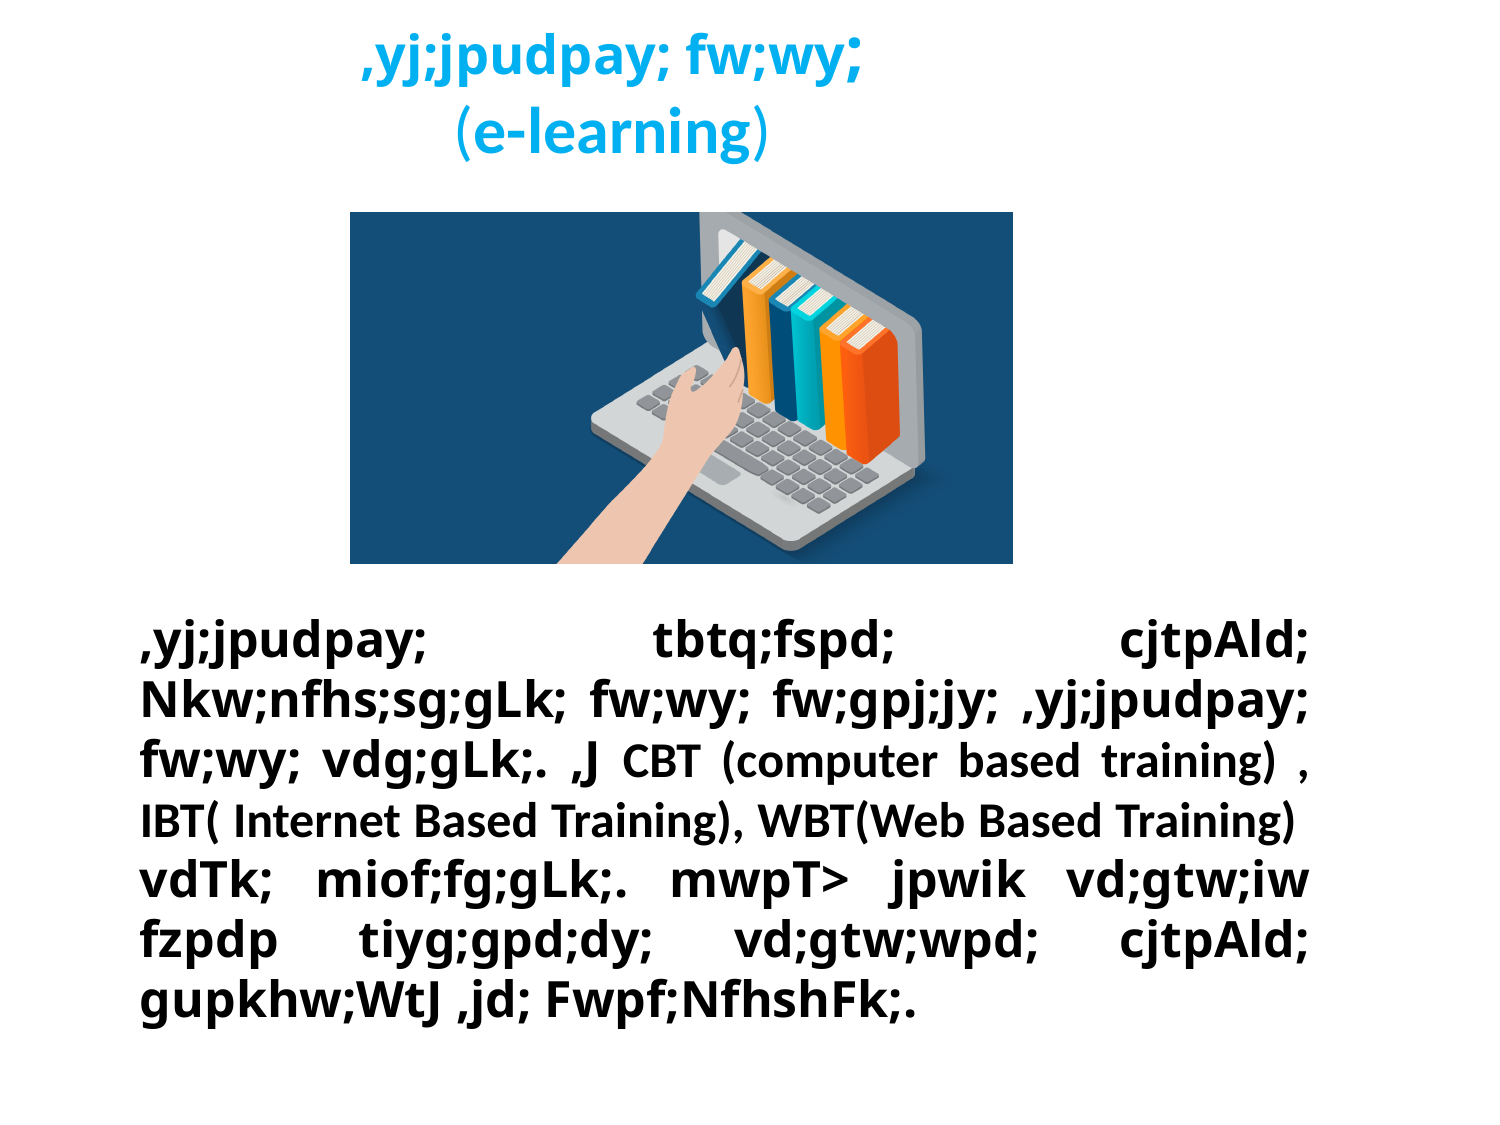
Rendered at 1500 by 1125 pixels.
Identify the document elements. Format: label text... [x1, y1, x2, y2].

title ,yj;jpudpay; fw;wy; (e-learning) [174, 0, 1050, 175]
text_box ,yj;jpudpay; tbtq;fspd; cjtpAld; Nkw;nfhs;sg;gLk; fw;wy; fw;gpj;jy; ,yj;jpudpay; fw;wy; vdg;gLk;. ,J CBT (computer based training) , IBT( Internet Based Training), WBT(Web Based Training) vdTk; miof;fg;gLk;. mwpT> jpwik vd;gtw;iw fzpdp tiyg;gpd;dy; vd;gtw;wpd; cjtpAld; gupkhw;WtJ ,jd; Fwpf;NfhshFk;. [124, 599, 1325, 1035]
picture [349, 212, 1013, 565]
